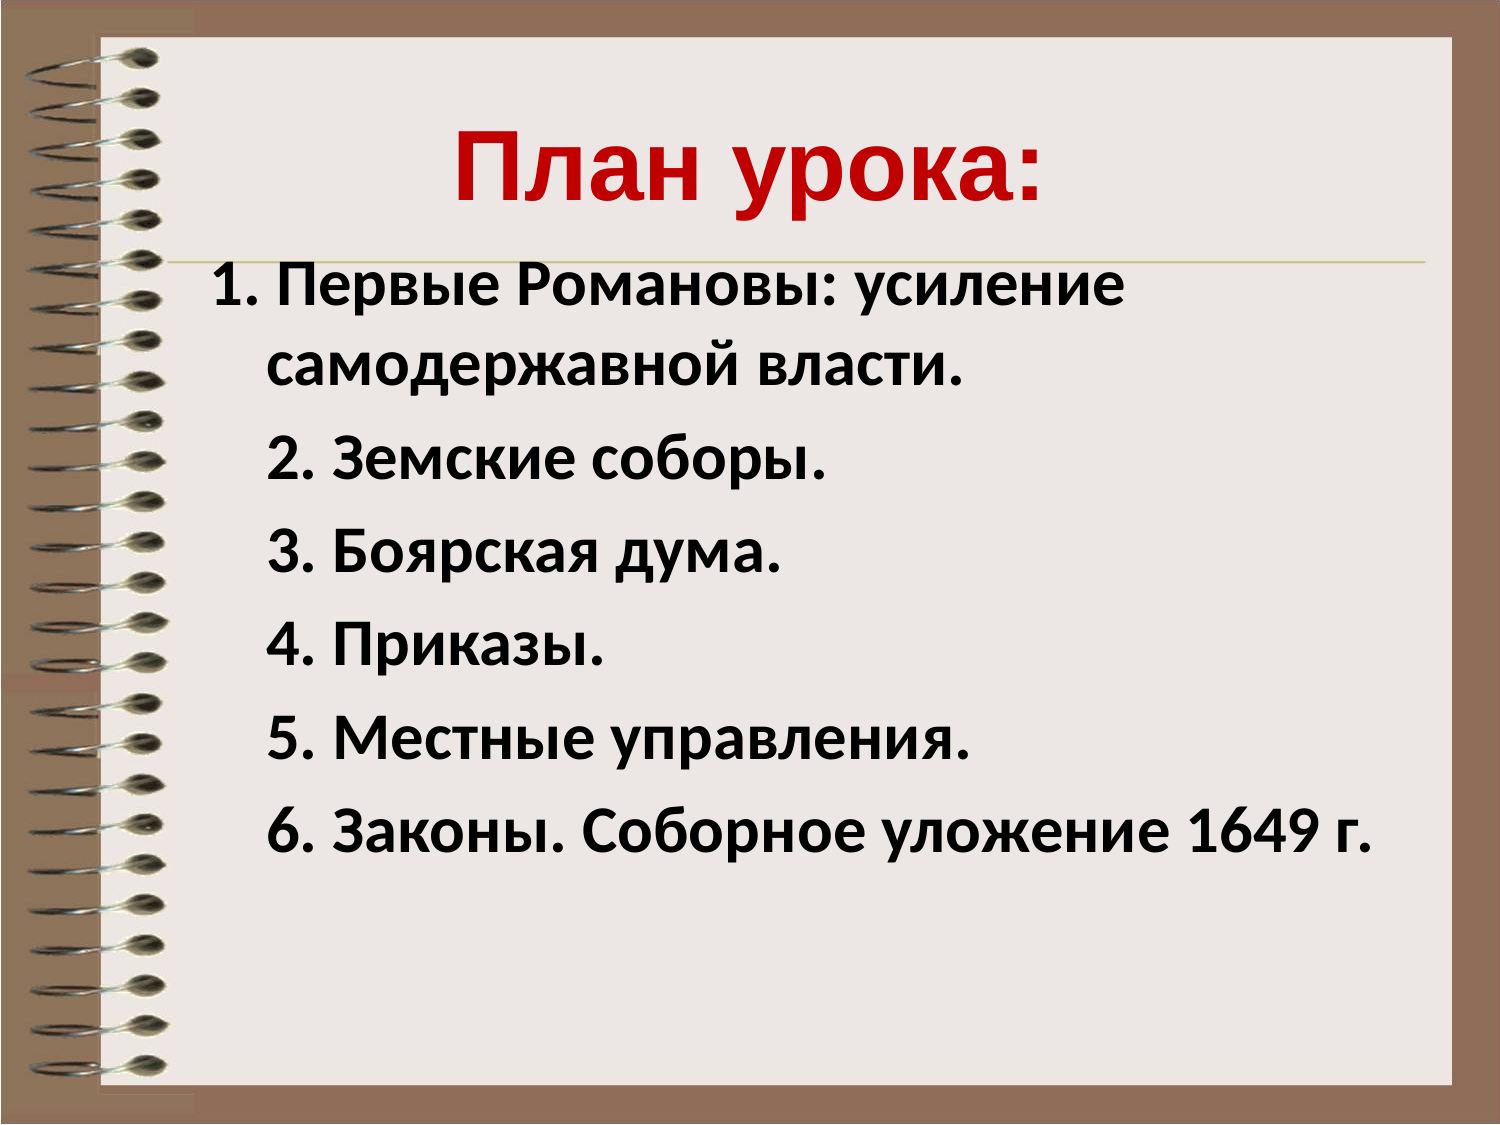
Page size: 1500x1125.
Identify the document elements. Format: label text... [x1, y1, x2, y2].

text_box План урока: [35, 95, 1465, 226]
list 1. Первые Романовы: усиление самодержавной власти. 2. Земские соборы. 3. Боярская дума. 4. Приказы. 5. Местные управления. 6. Законы. Соборное уложение 1649 г. [194, 231, 1500, 1071]
picture [0, 0, 1500, 1125]
